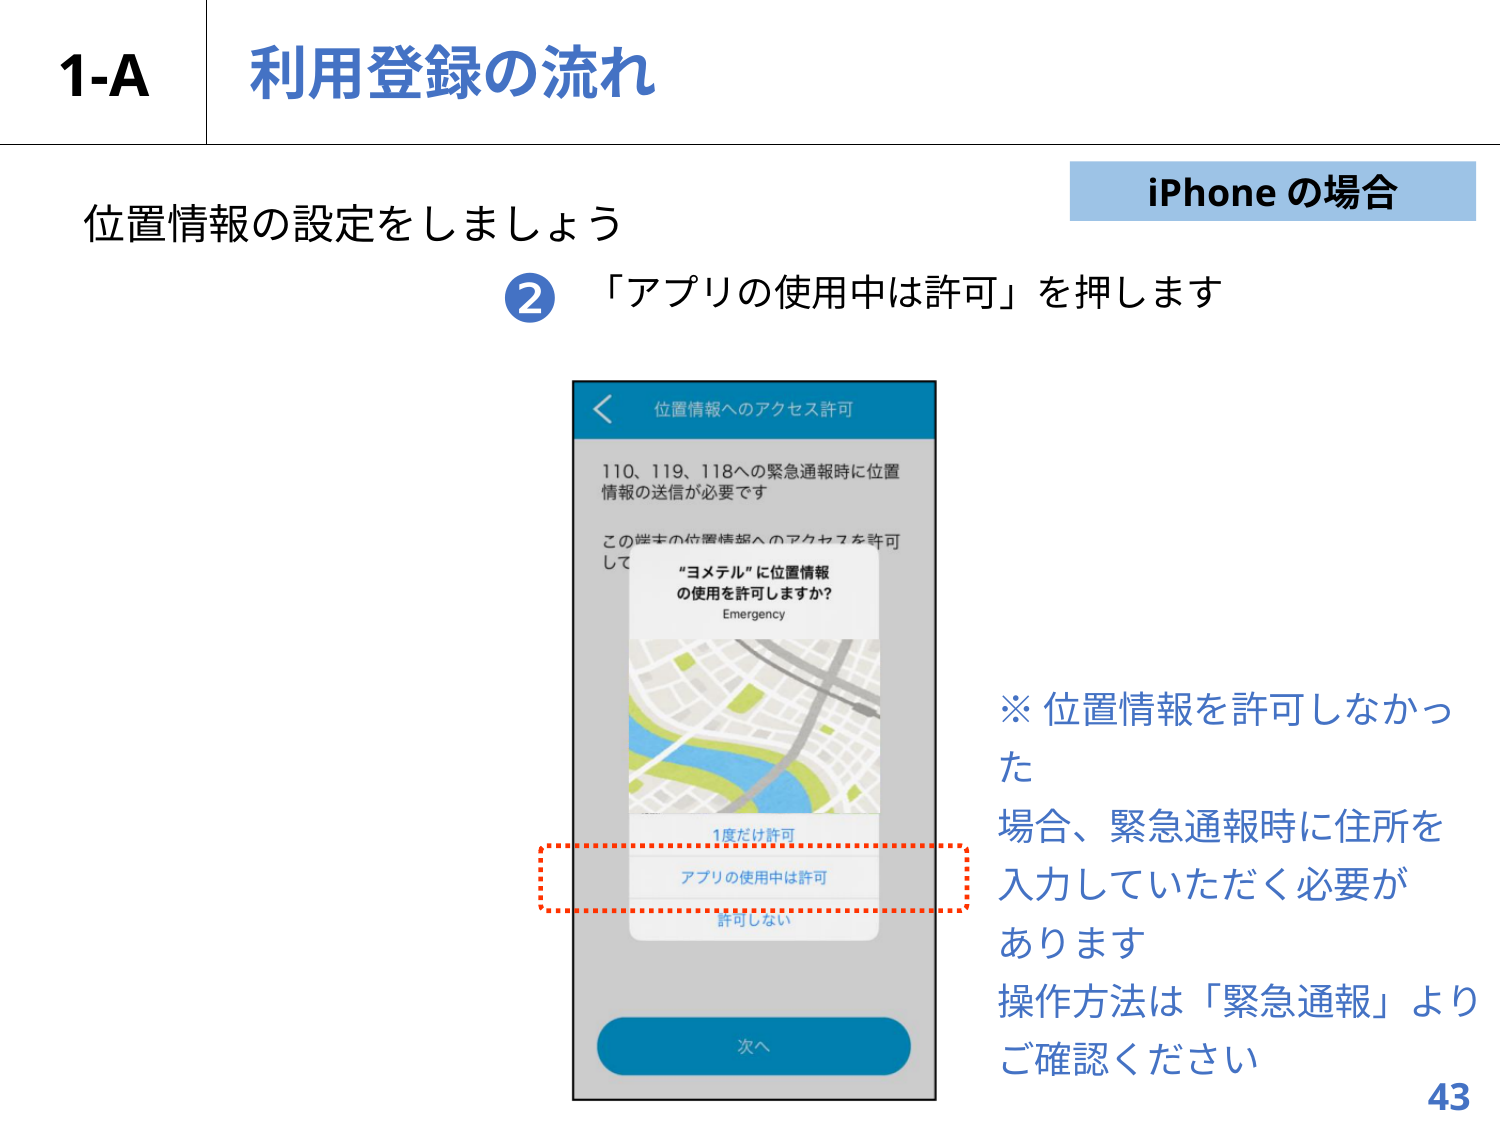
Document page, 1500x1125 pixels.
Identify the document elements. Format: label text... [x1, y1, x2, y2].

text_box ※位置情報を許可しなかった 場合、緊急通報時に住所を 入力していただく必要が あります 操作方法は「緊急通報」より ご確認ください [997, 664, 1486, 1089]
text_box iPhoneの場合 [1069, 161, 1477, 221]
text_box 位置情報の設定をしましょう [68, 175, 1432, 254]
text_box 利用登録の流れ [230, 24, 1459, 119]
picture [569, 375, 939, 1103]
text_box ❷ [486, 248, 563, 343]
text_box 43 [1402, 1065, 1497, 1125]
text_box [539, 844, 569, 912]
title 1-A [0, 0, 207, 147]
text_box [939, 844, 969, 912]
text_box 「アプリの使用中は許可」を押します [571, 248, 1267, 322]
